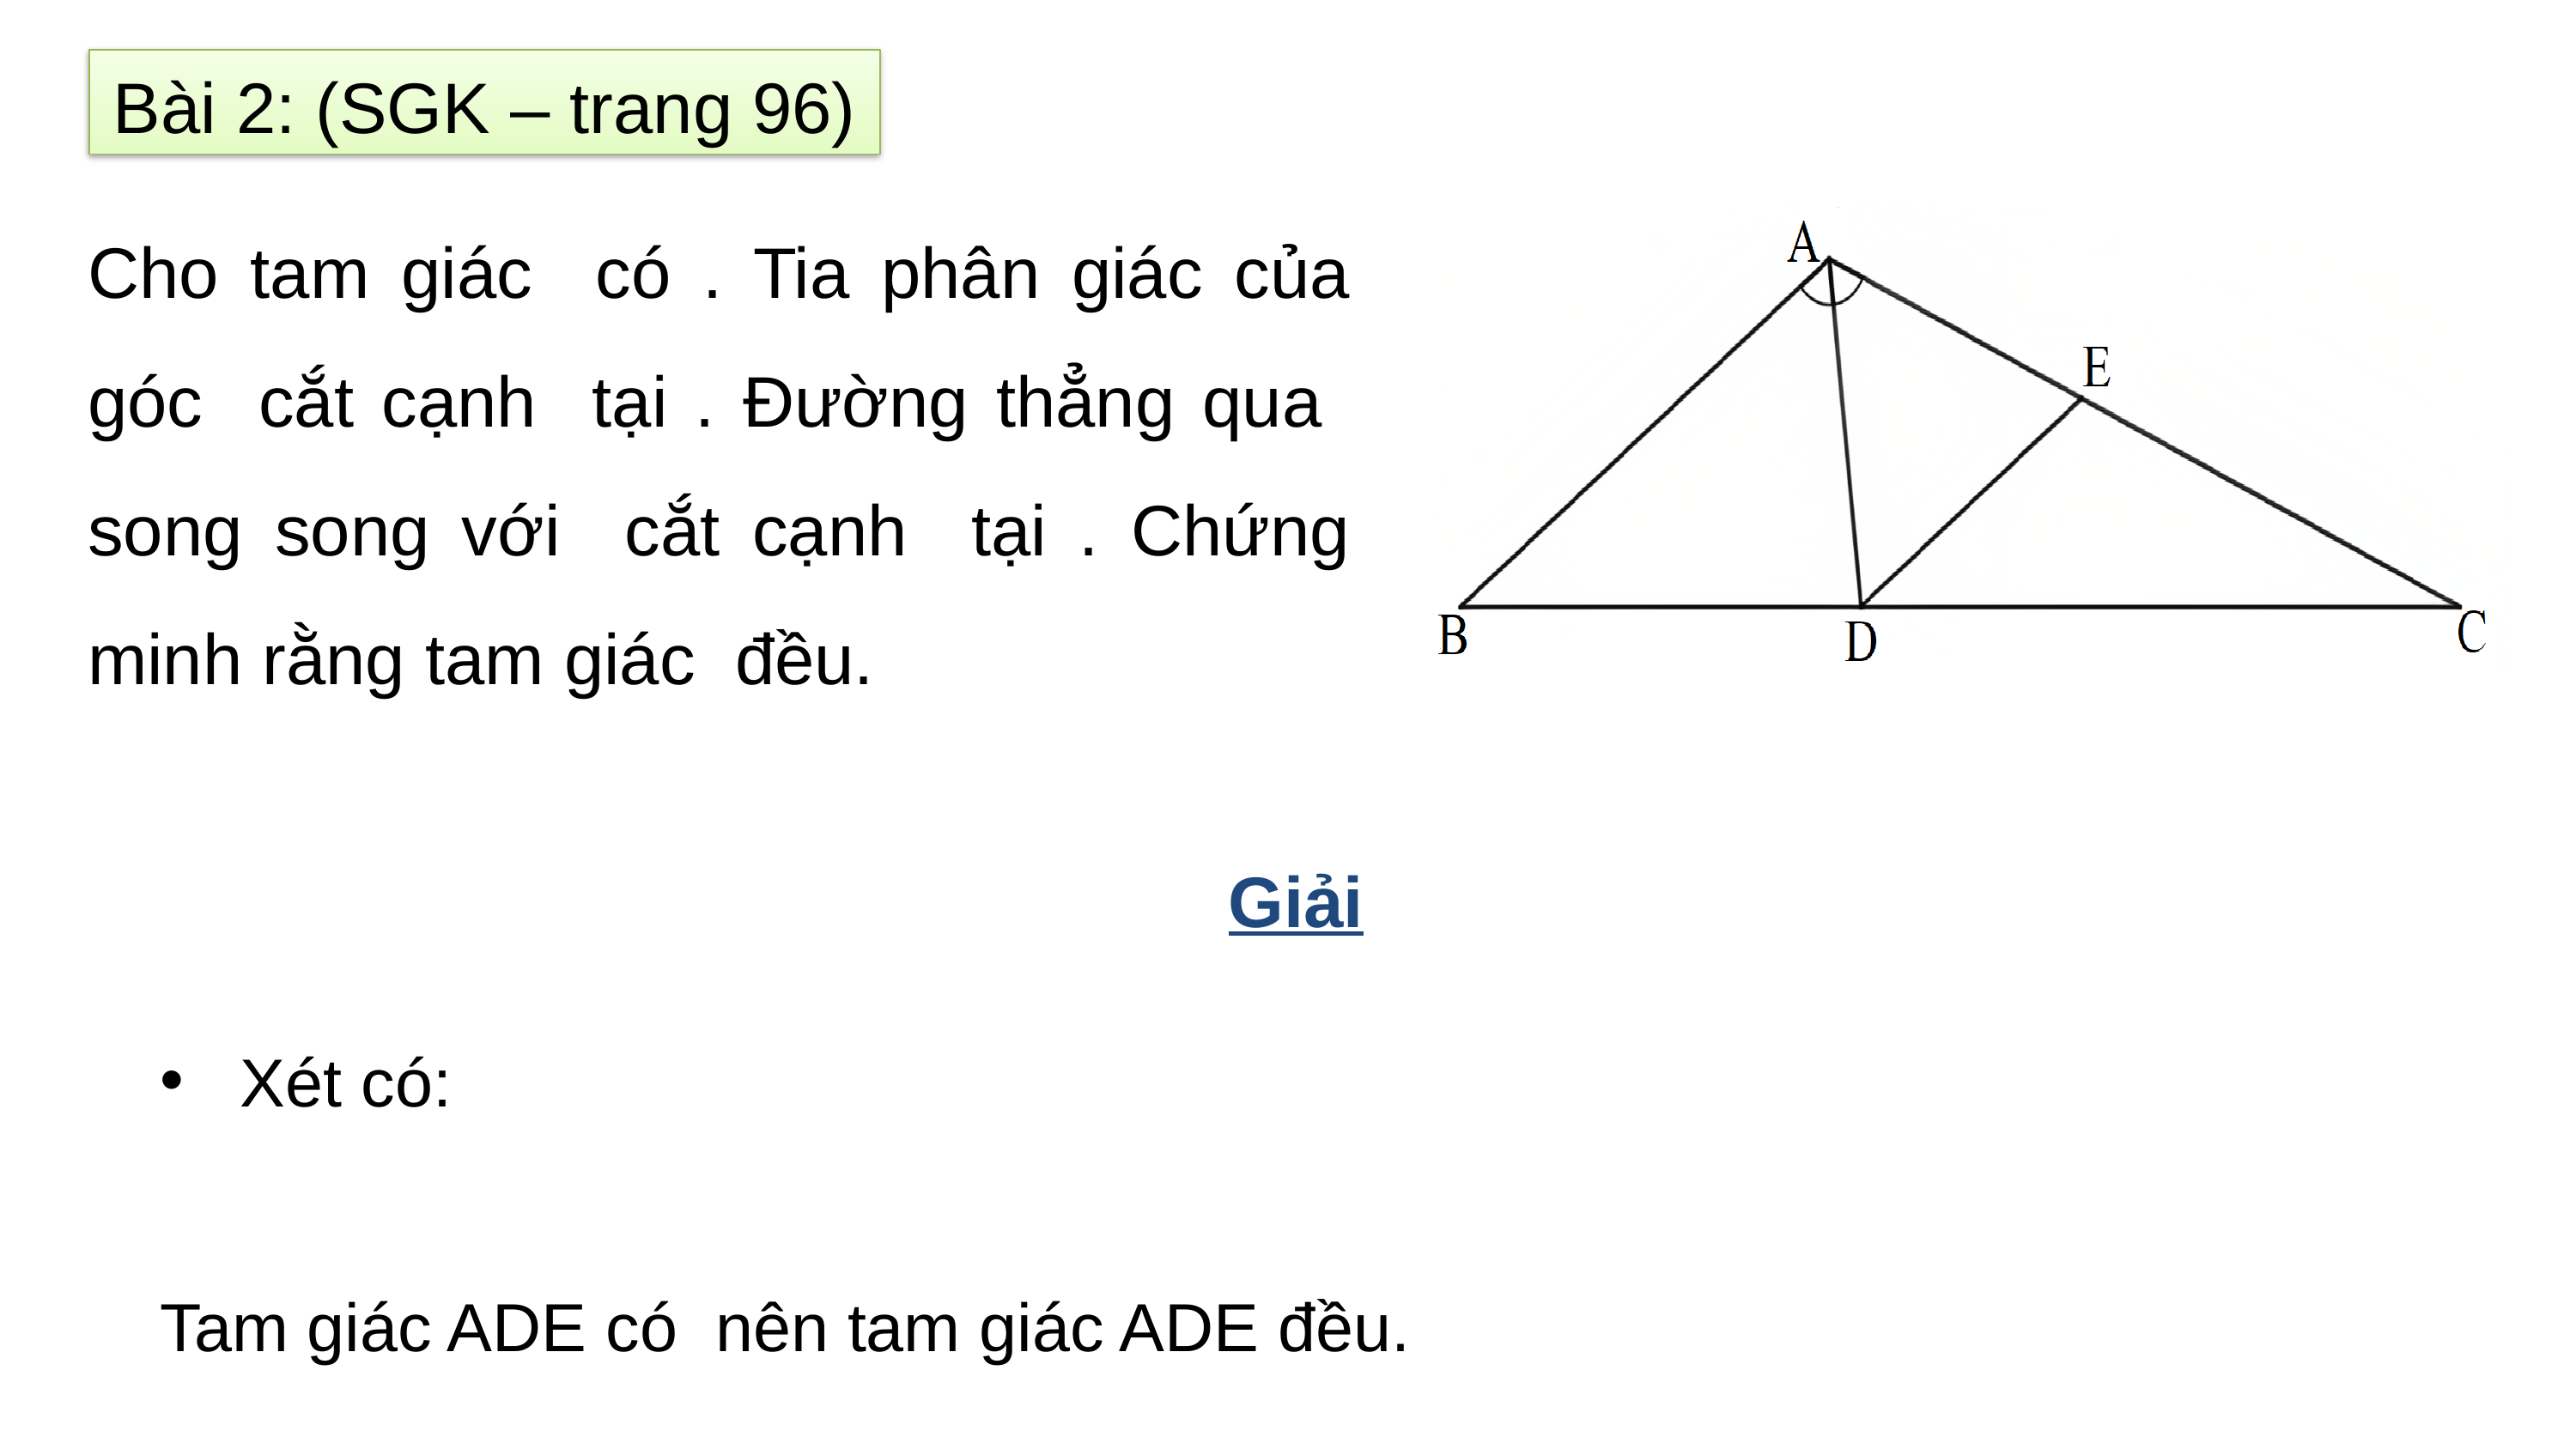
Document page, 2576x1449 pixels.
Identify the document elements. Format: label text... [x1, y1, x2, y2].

picture [1427, 197, 2512, 668]
text_box Giải [1215, 850, 1400, 949]
text_box Bài 2: (SGK – trang 96) [88, 49, 881, 155]
